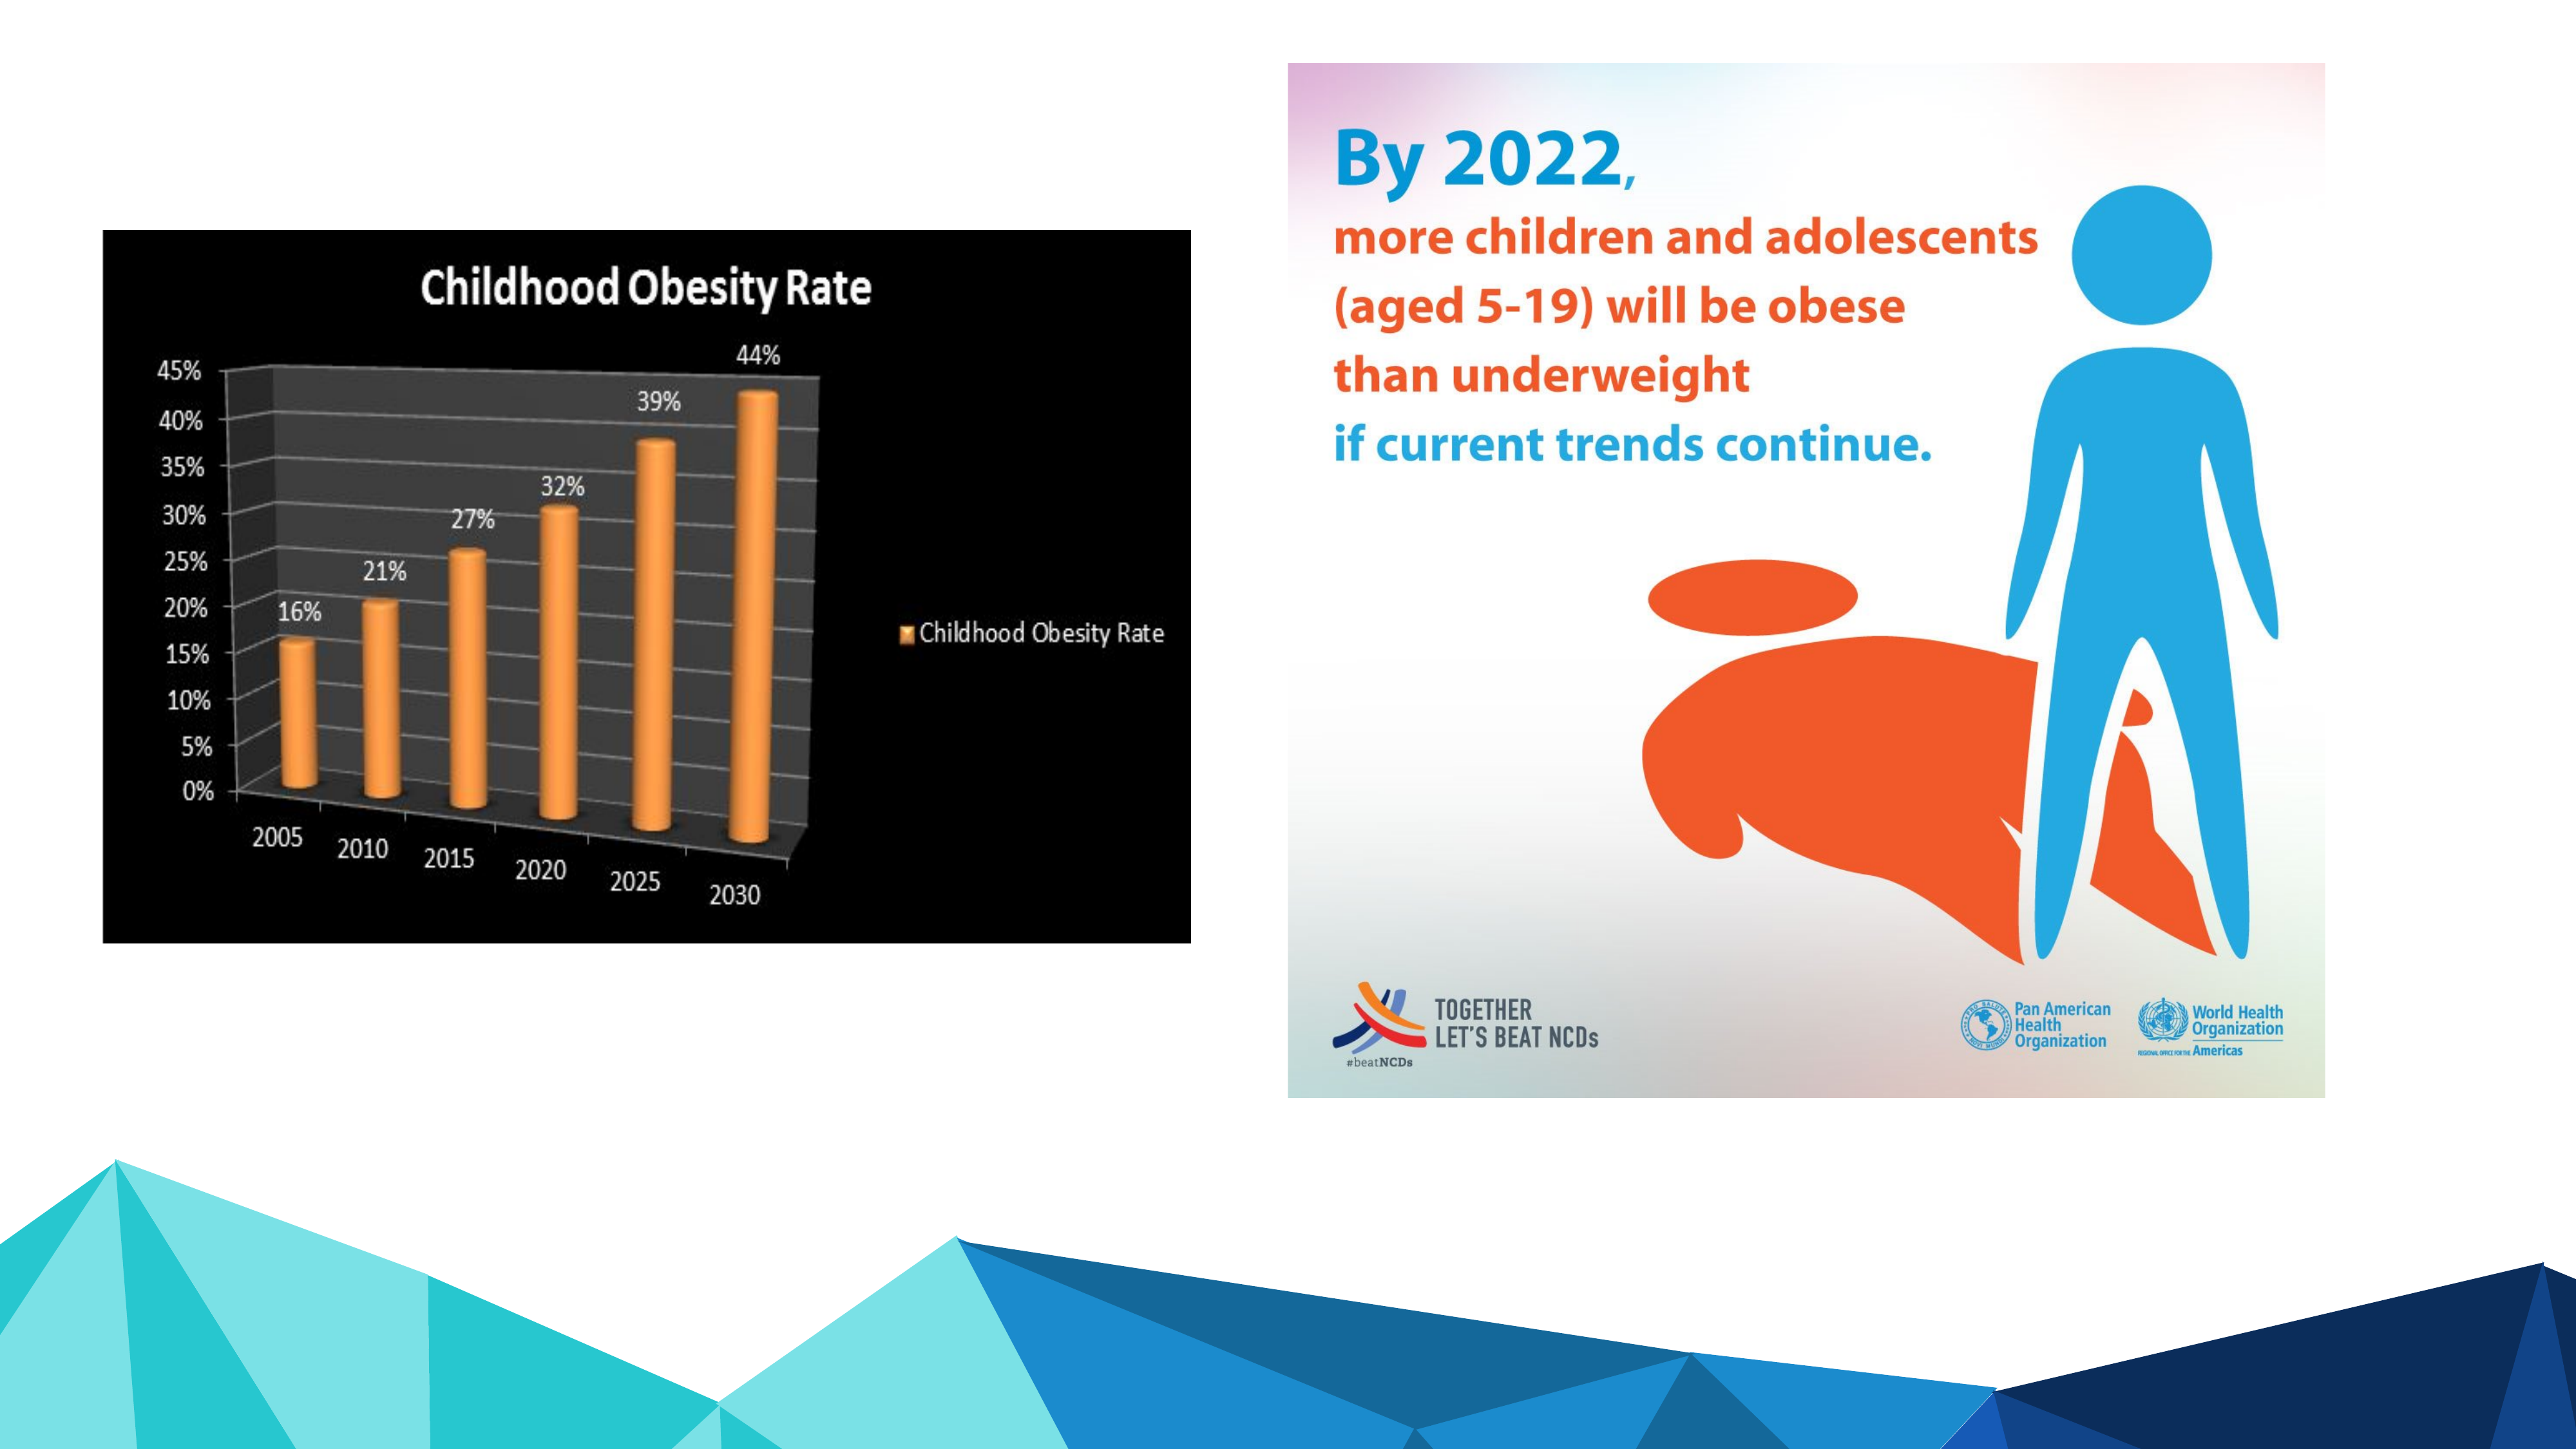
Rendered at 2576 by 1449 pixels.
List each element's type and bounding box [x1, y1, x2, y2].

picture [102, 230, 1191, 943]
picture [1288, 63, 2325, 1098]
